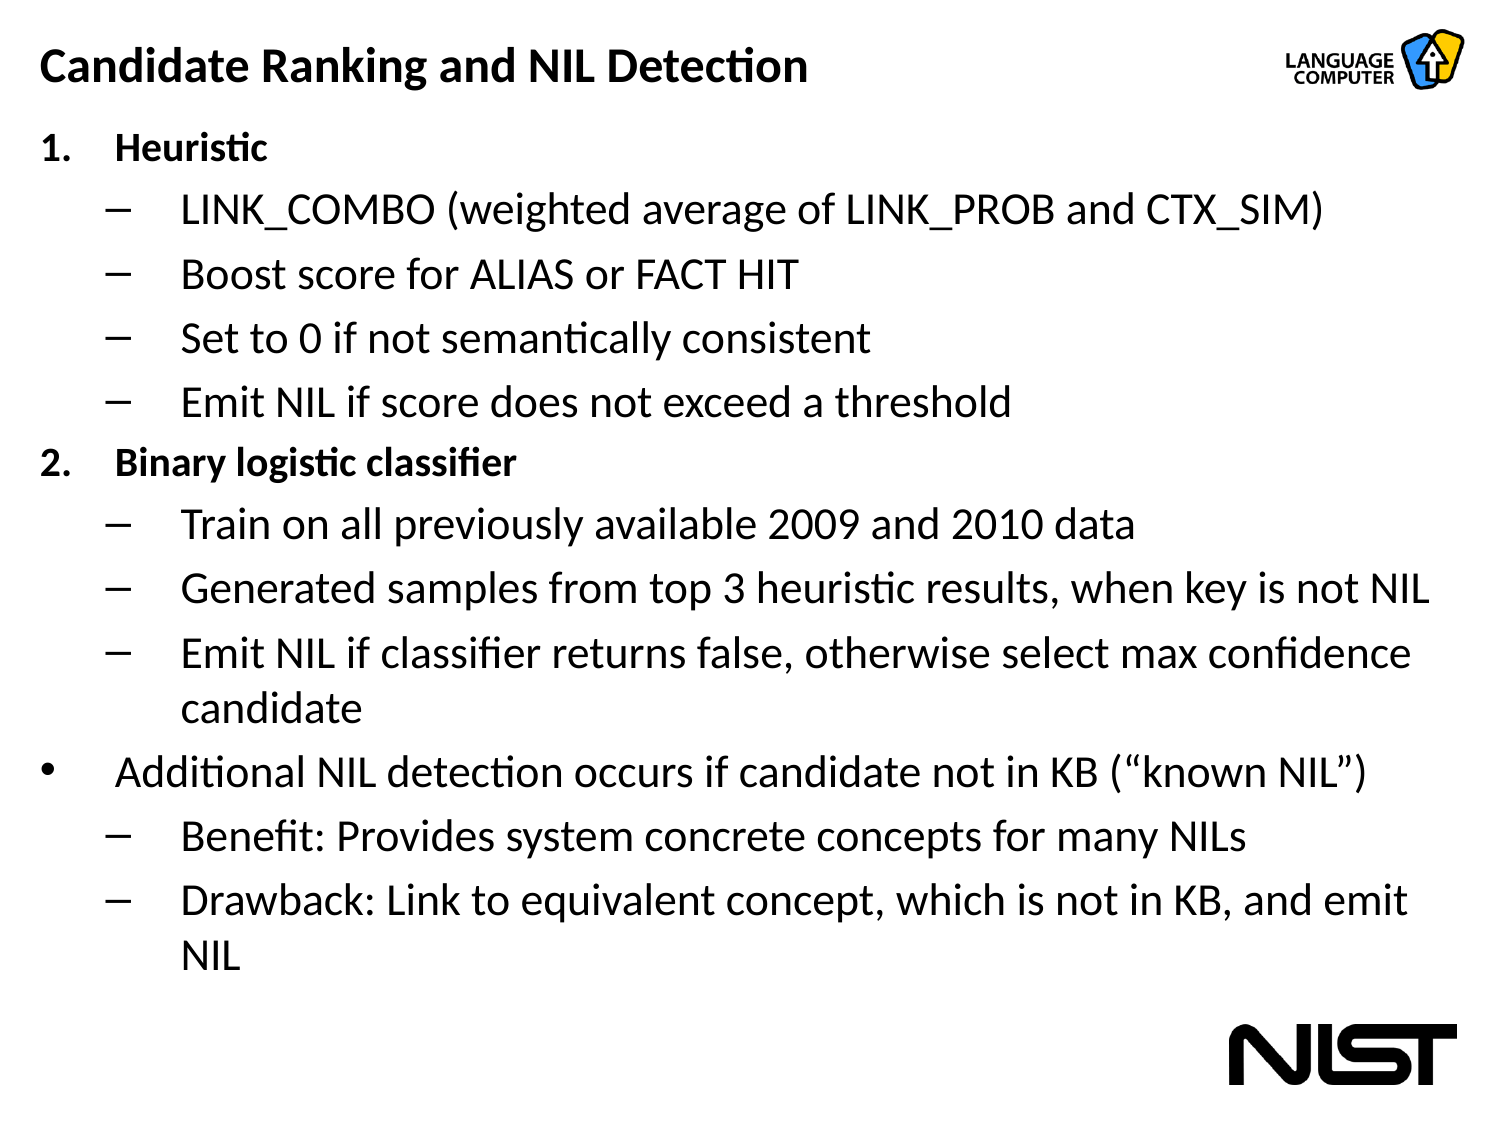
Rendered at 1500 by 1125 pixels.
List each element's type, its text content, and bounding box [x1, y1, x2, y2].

title Candidate Ranking and NIL Detection [24, 24, 1226, 101]
list Heuristic LINK_COMBO (weighted average of LINK_PROB and CTX_SIM) Boost score for ALIAS or FACT HIT Set to 0 if not semantically consistent Emit NIL if score does not exceed a threshold Binary logistic classifier Train on all previously available 2009 and 2010 data Generated samples from top 3 heuristic results, when key is not NIL Emit NIL if classifier returns false, otherwise select max confidence candidate Additional NIL detection occurs if candidate not in KB (“known NIL”) Benefit: Provides system concrete concepts for many NILs Drawback: Link to equivalent concept, which is not in KB, and emit NIL [24, 112, 1451, 1026]
picture [1275, 12, 1475, 95]
picture [1229, 1024, 1457, 1085]
